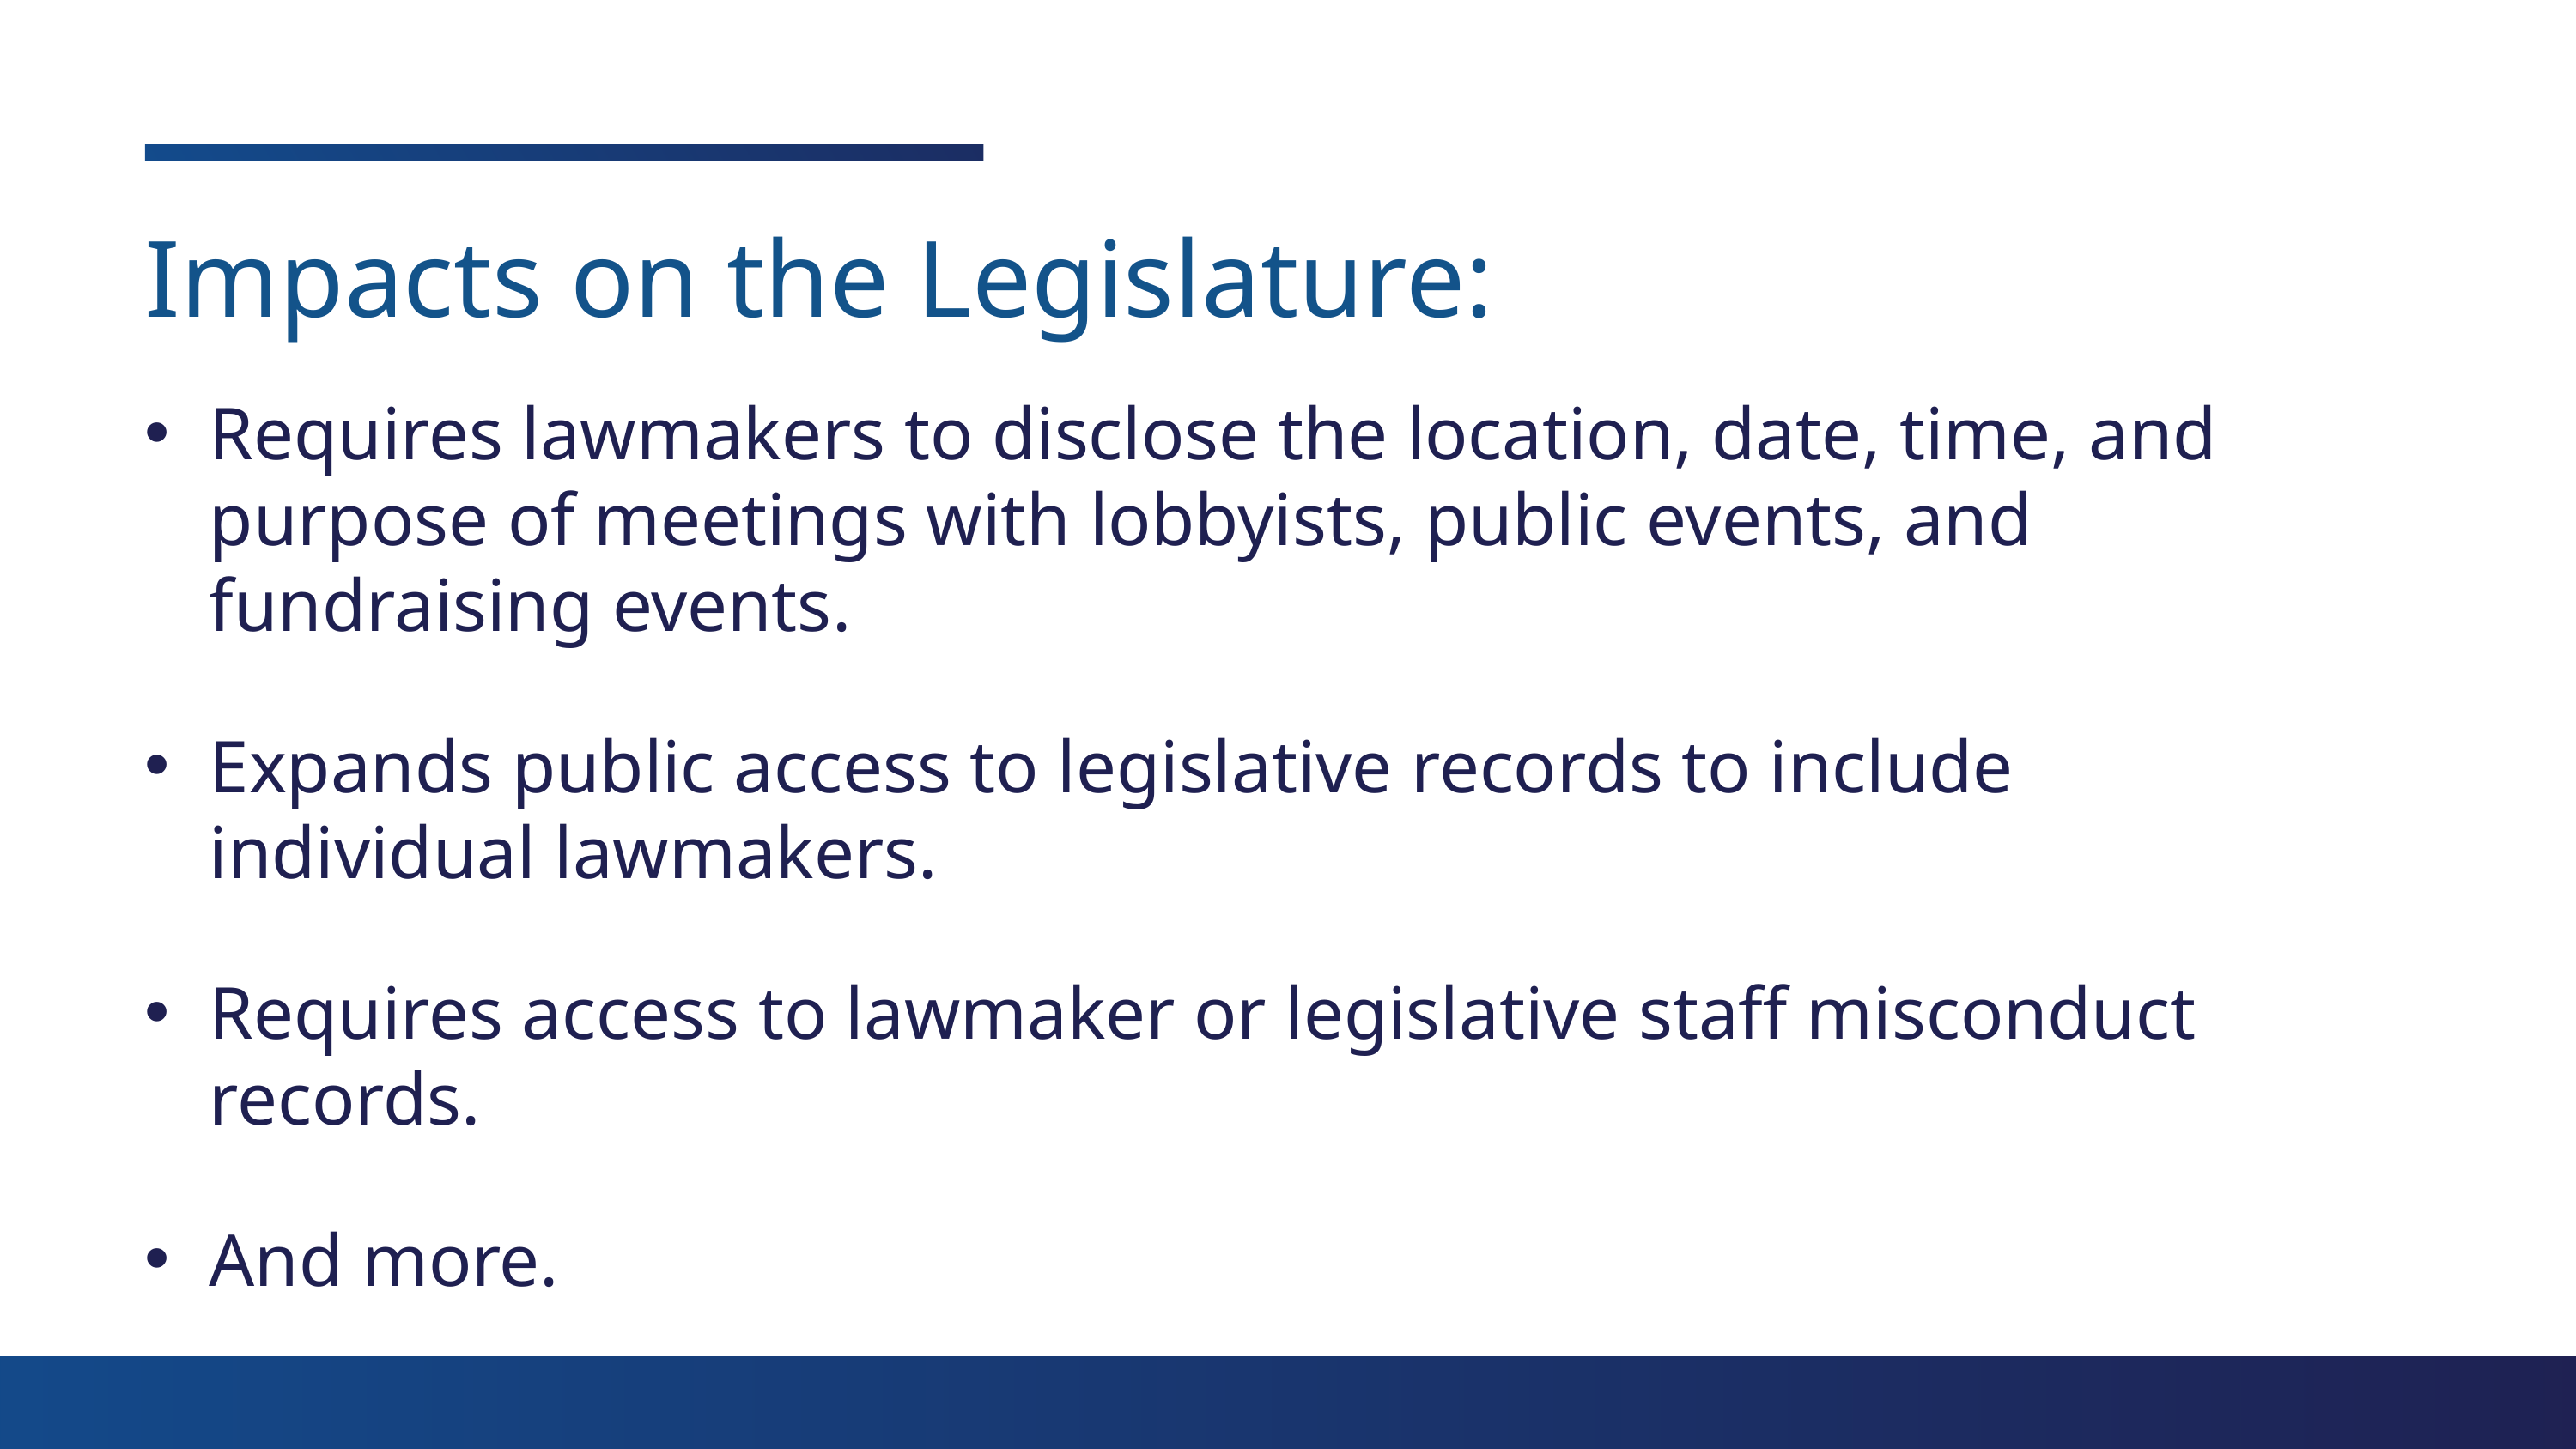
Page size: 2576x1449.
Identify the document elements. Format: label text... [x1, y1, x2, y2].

text_box [0, 1356, 2576, 1449]
text_box [144, 144, 984, 161]
text_box Requires lawmakers to disclose the location, date, time, and purpose of meetings with lobbyists, public events, and fundraising events. Expands public access to legislative records to include individual lawmakers. Requires access to lawmaker or legislative staff misconduct records. And more. [144, 388, 2351, 1300]
text_box Impacts on the Legislature: [144, 203, 2566, 339]
